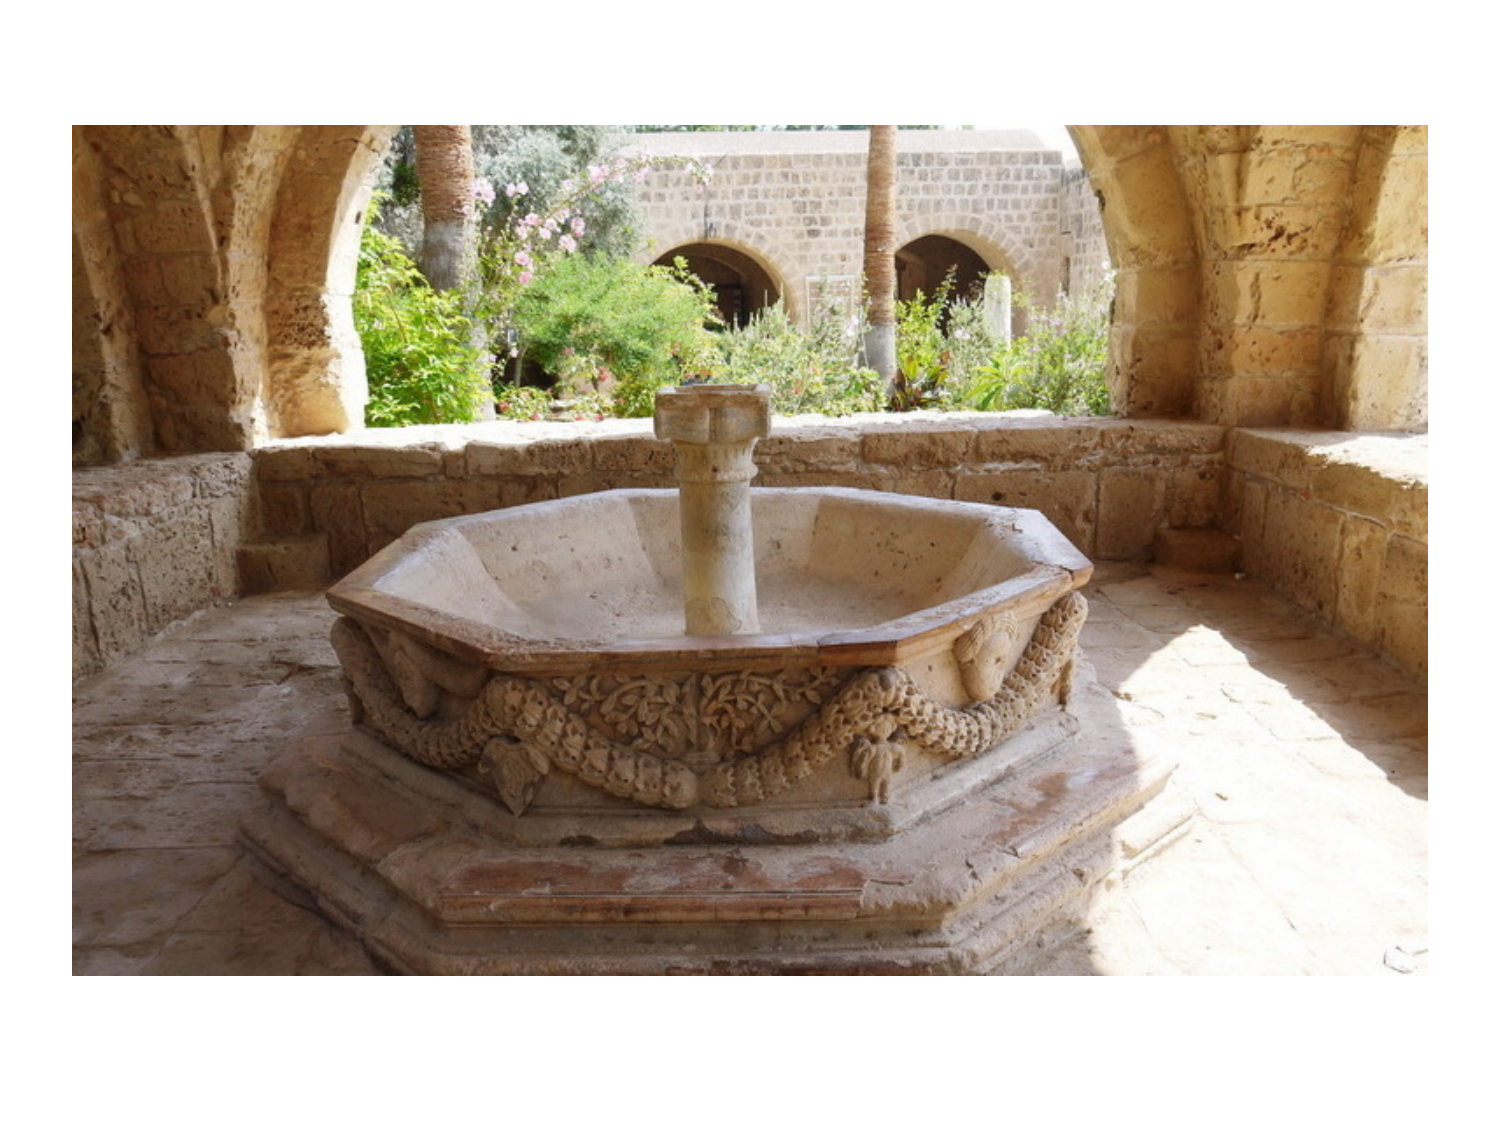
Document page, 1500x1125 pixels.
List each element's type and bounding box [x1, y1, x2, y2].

picture [72, 125, 1428, 977]
